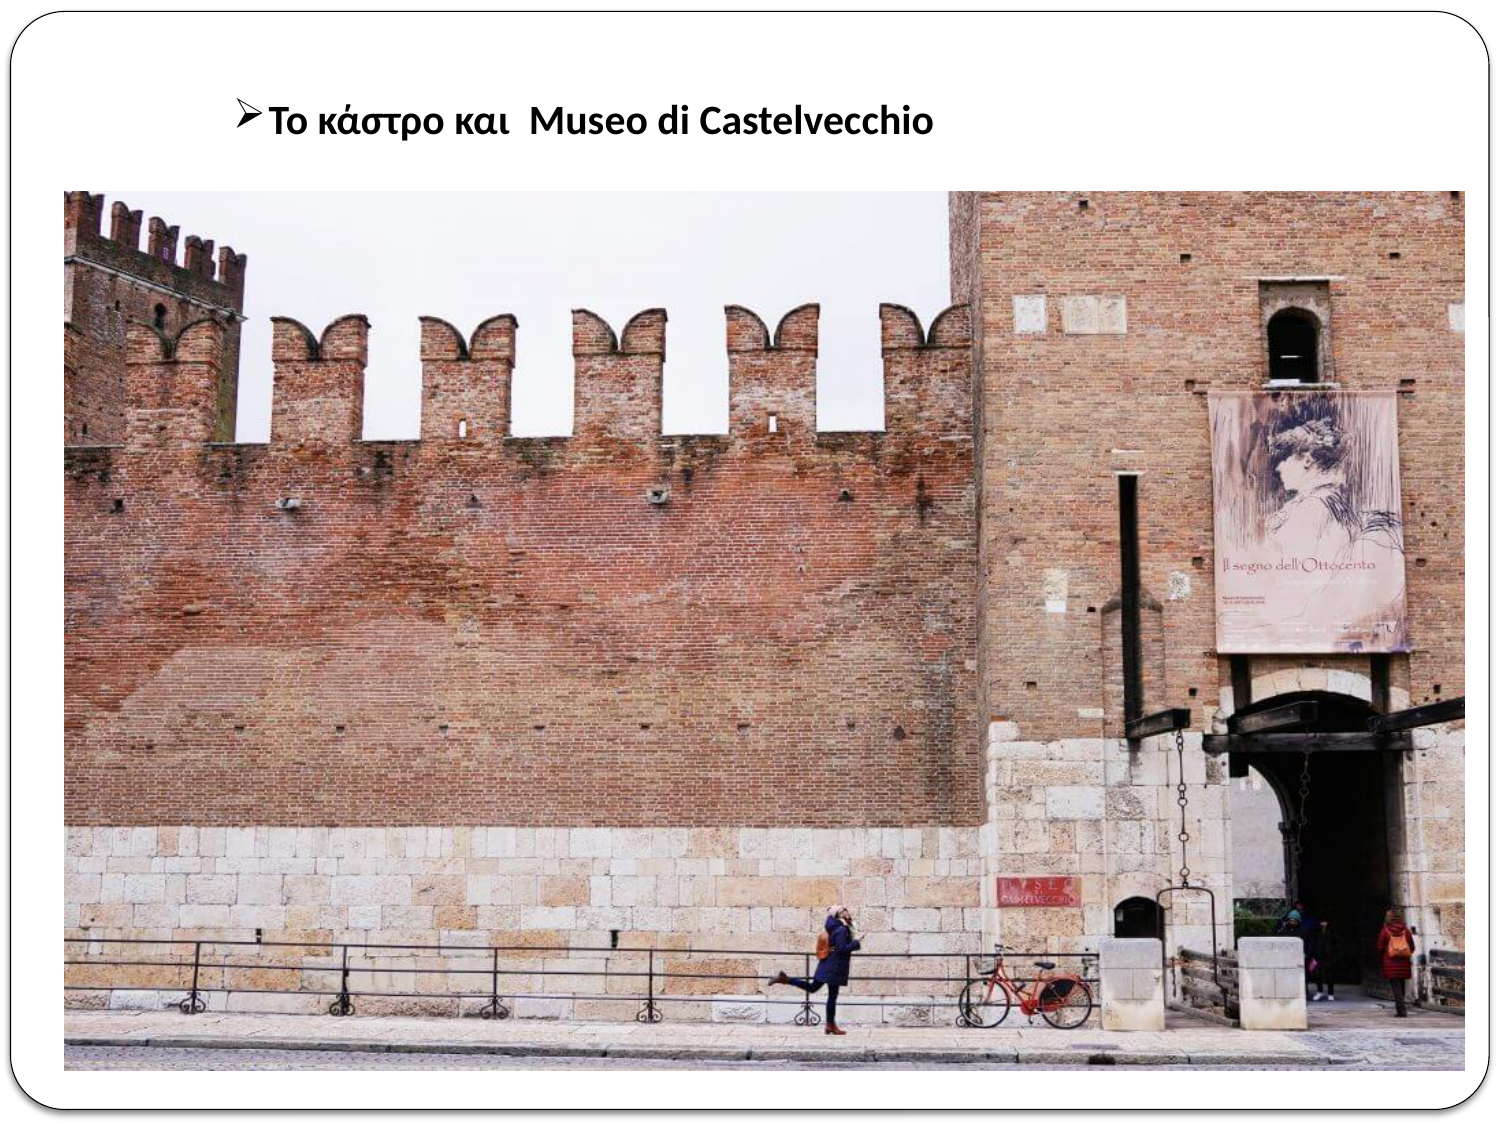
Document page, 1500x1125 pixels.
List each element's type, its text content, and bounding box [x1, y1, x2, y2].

picture [64, 191, 1465, 1071]
text_box Το κάστρο και Museo di Castelvecchio [218, 90, 1329, 152]
